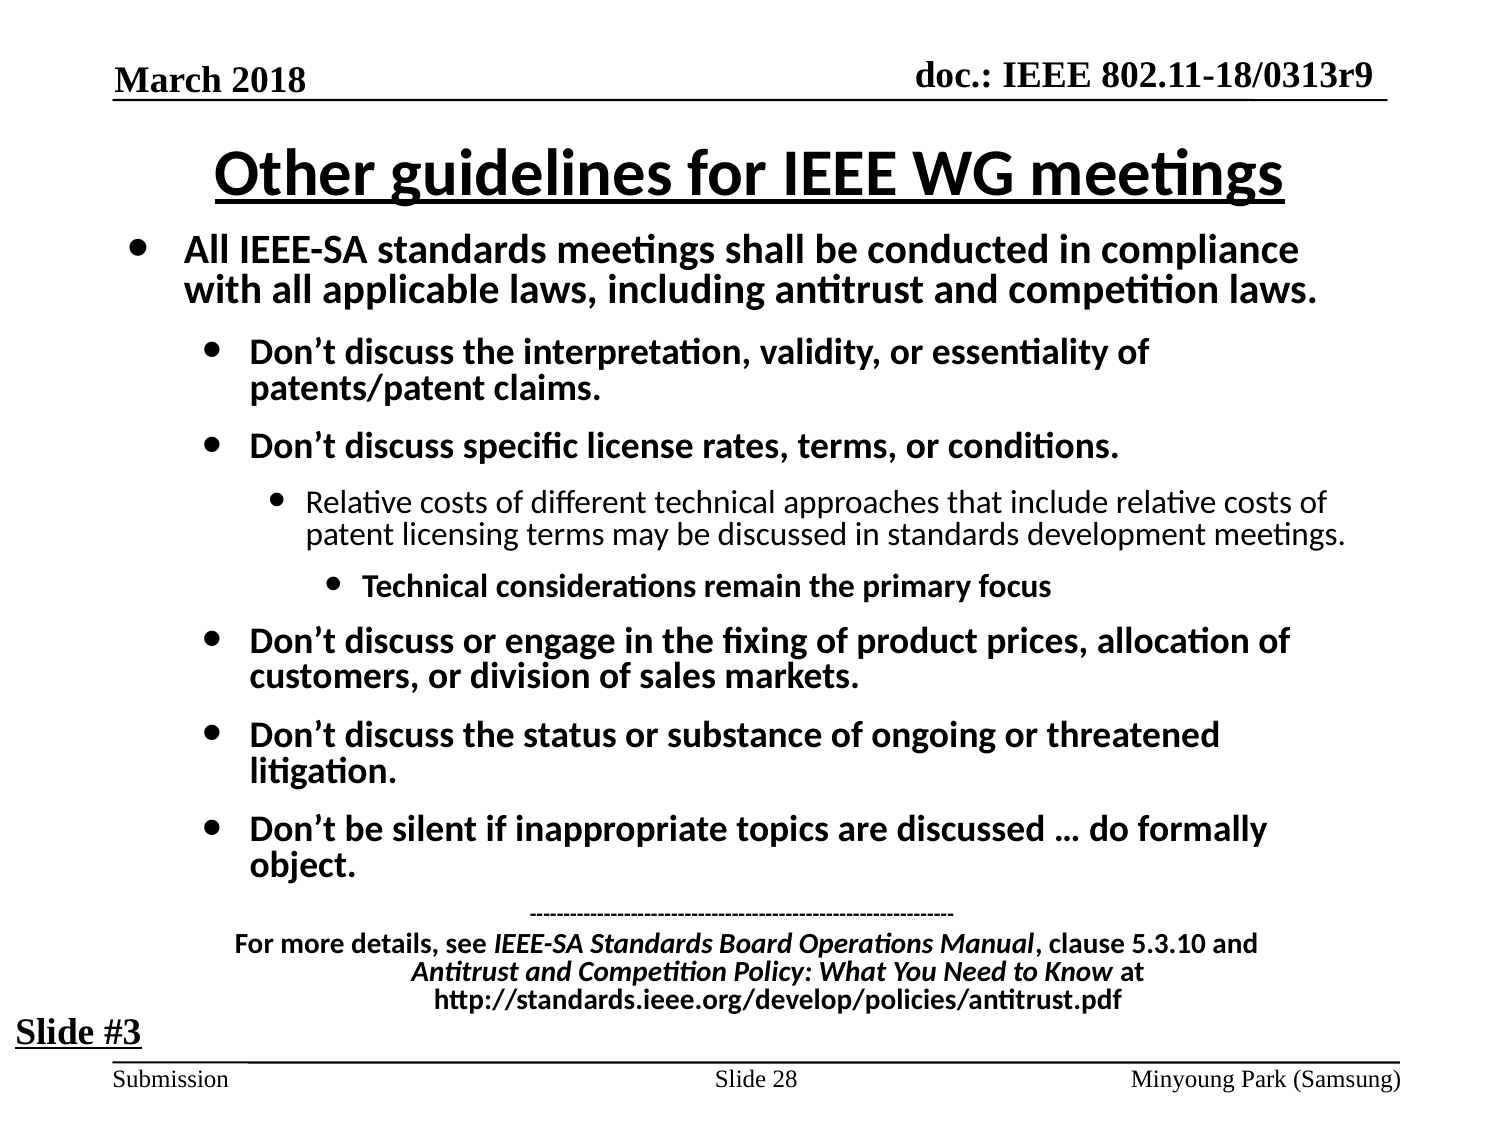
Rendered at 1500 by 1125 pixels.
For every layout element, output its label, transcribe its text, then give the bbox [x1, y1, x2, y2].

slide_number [114, 54, 335, 101]
text_box Slide #3 [0, 999, 157, 1060]
list All IEEE-SA standards meetings shall be conducted in compliance with all applicable laws, including antitrust and competition laws. Don’t discuss the interpretation, validity, or essentiality of patents/patent claims. Don’t discuss specific license rates, terms, or conditions. Relative costs of different technical approaches that include relative costs of patent licensing terms may be discussed in standards development meetings. Technical considerations remain the primary focus Don’t discuss or engage in the fixing of product prices, allocation of customers, or division of sales markets. Don’t discuss the status or substance of ongoing or threatened litigation. Don’t be silent if inappropriate topics are discussed … do formally object. --------------------------------------------------------------- For more details, see IEEE-SA Standards Board Operations Manual, clause 5.3.10 and Antitrust and Competition Policy: What You Need to Know at http://standards.ieee.org/develop/policies/antitrust.pdf [112, 224, 1388, 987]
slide_number Slide 28 [712, 1061, 800, 1093]
footer Minyoung Park (Samsung) [949, 1061, 1402, 1093]
title Other guidelines for IEEE WG meetings [112, 112, 1388, 224]
